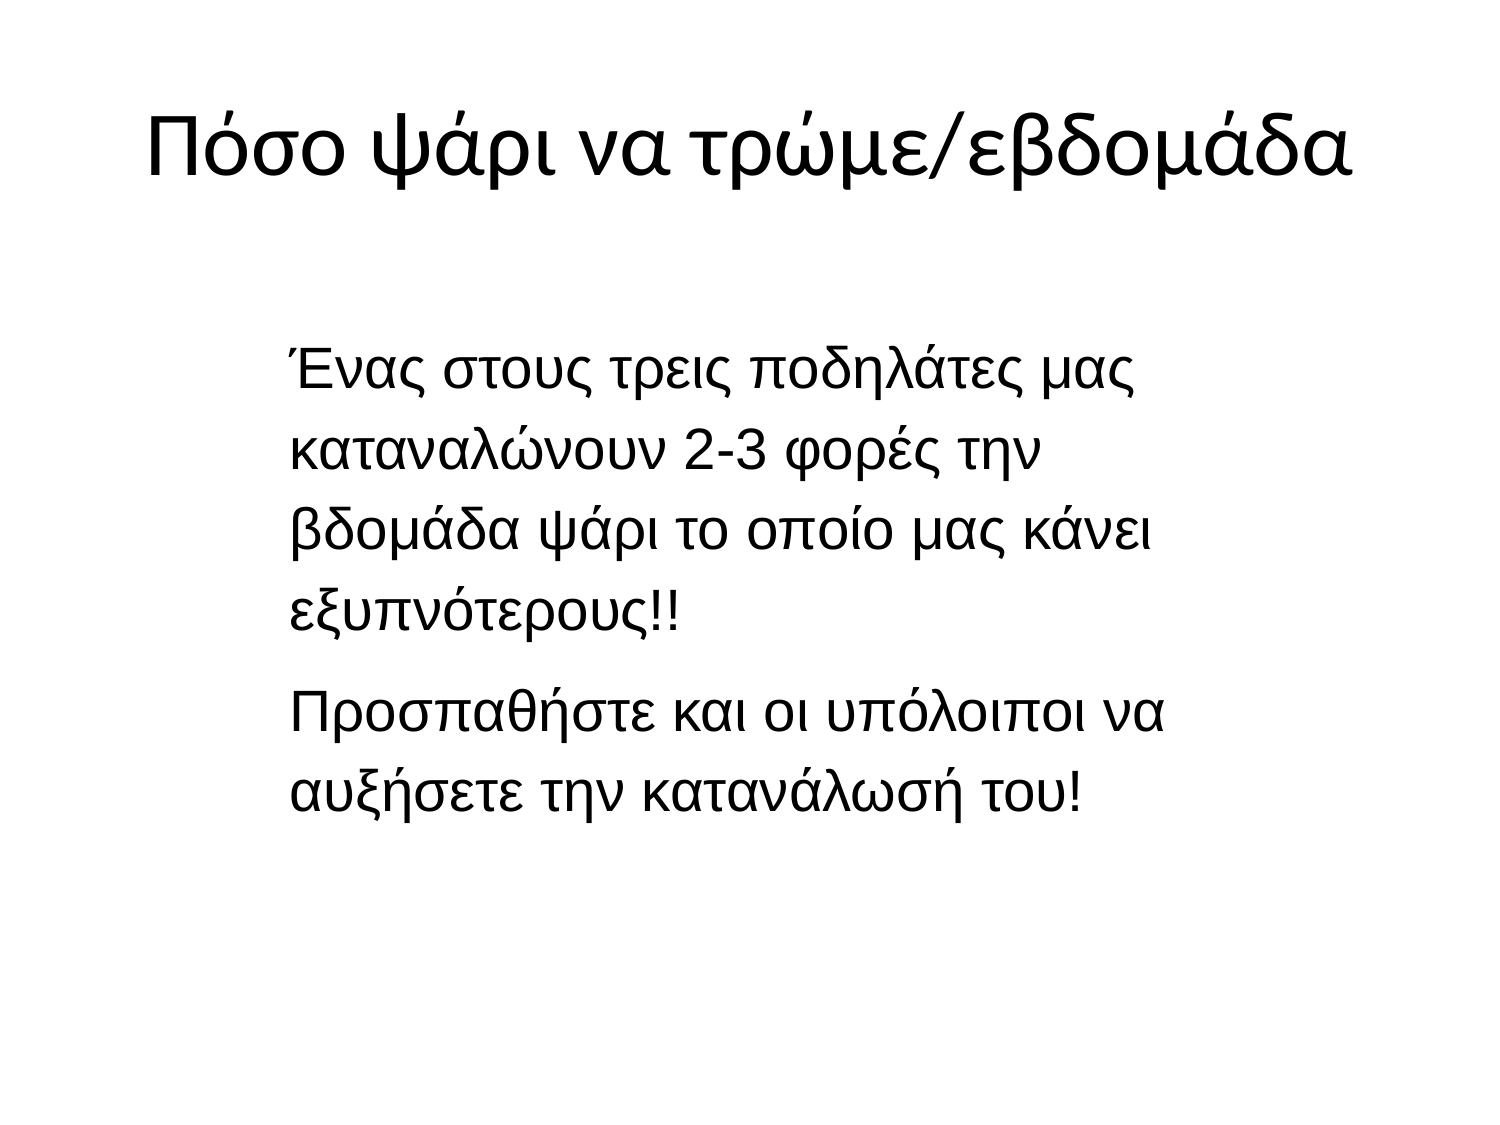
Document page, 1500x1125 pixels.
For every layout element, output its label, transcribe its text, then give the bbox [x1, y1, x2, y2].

text_box Ένας στους τρεις ποδηλάτες μας καταναλώνουν 2-3 φορές την βδομάδα ψάρι το οποίο μας κάνει εξυπνότερους!! Προσπαθήστε και οι υπόλοιποι να αυξήσετε την κατανάλωσή του! [274, 312, 1263, 831]
title Πόσο ψάρι να τρώμε/εβδομάδα [75, 45, 1425, 233]
